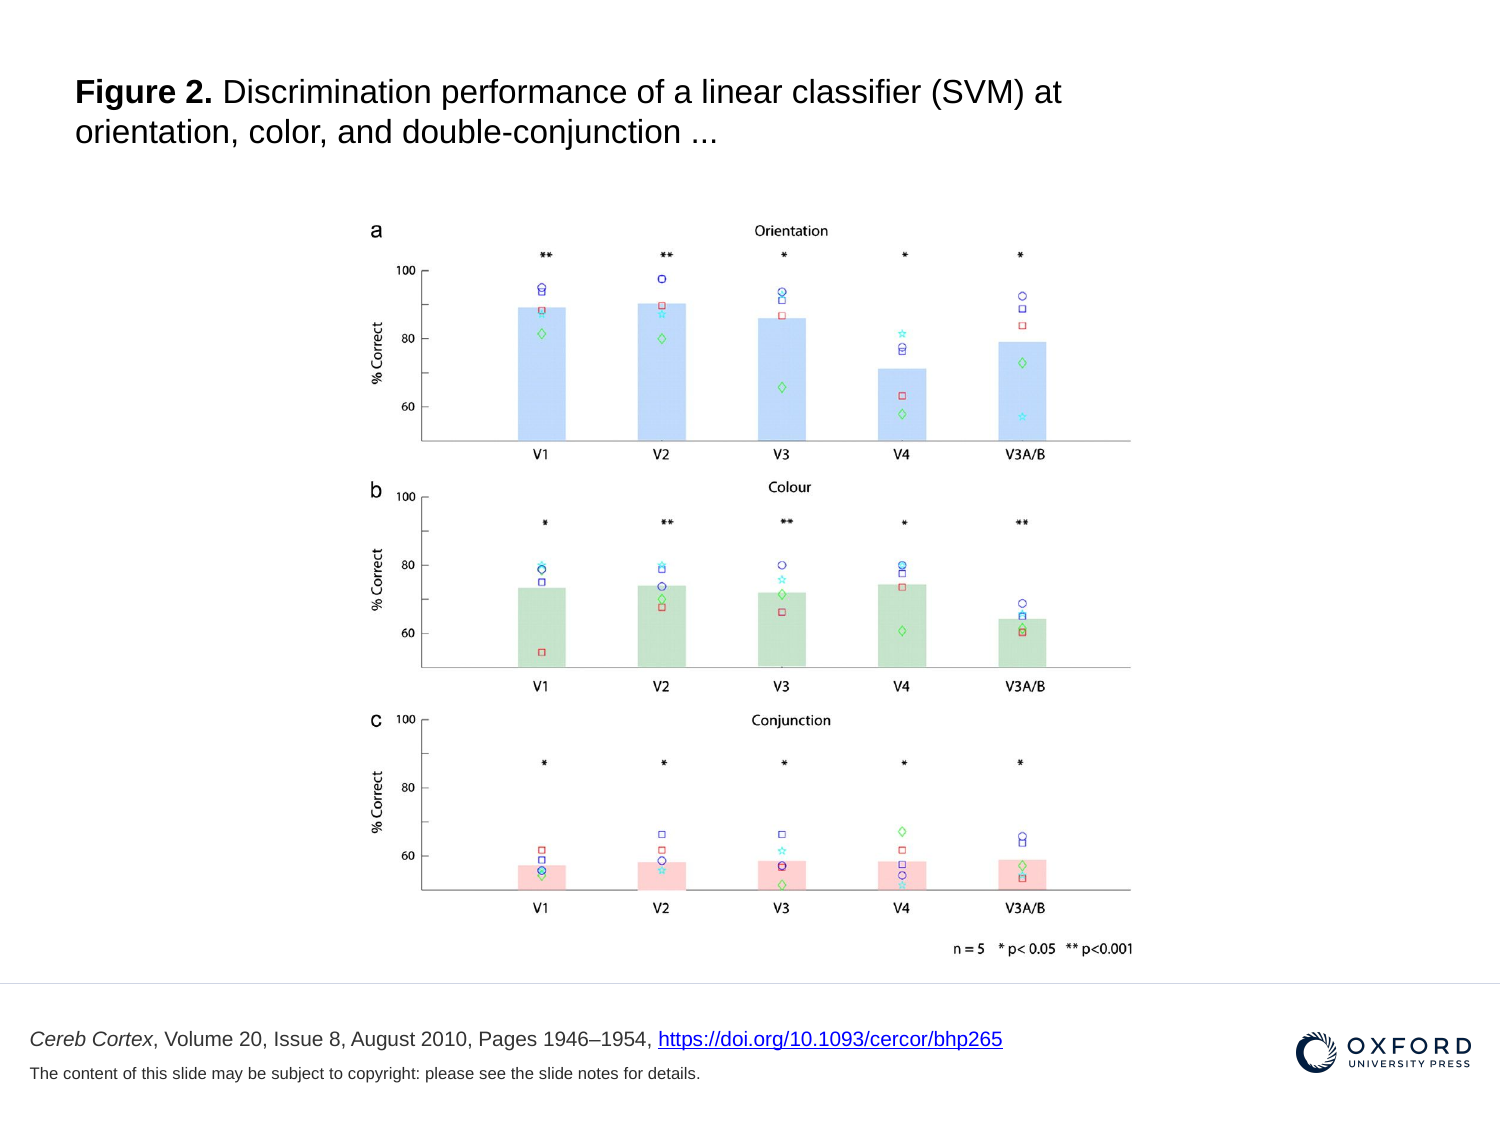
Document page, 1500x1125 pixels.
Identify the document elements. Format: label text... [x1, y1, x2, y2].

title Figure 2. Discrimination performance of a linear classifier (SVM) at orientation, color, and double-conjunction ... [75, 69, 1078, 171]
picture [370, 224, 1132, 957]
picture [1296, 1032, 1471, 1073]
footer Cereb Cortex, Volume 20, Issue 8, August 2010, Pages 1946–1954, https://doi.org/10.1093/cercor/bhp265 The content of this slide may be subject to copyright: please see the slide notes for details. [0, 983, 1260, 1125]
